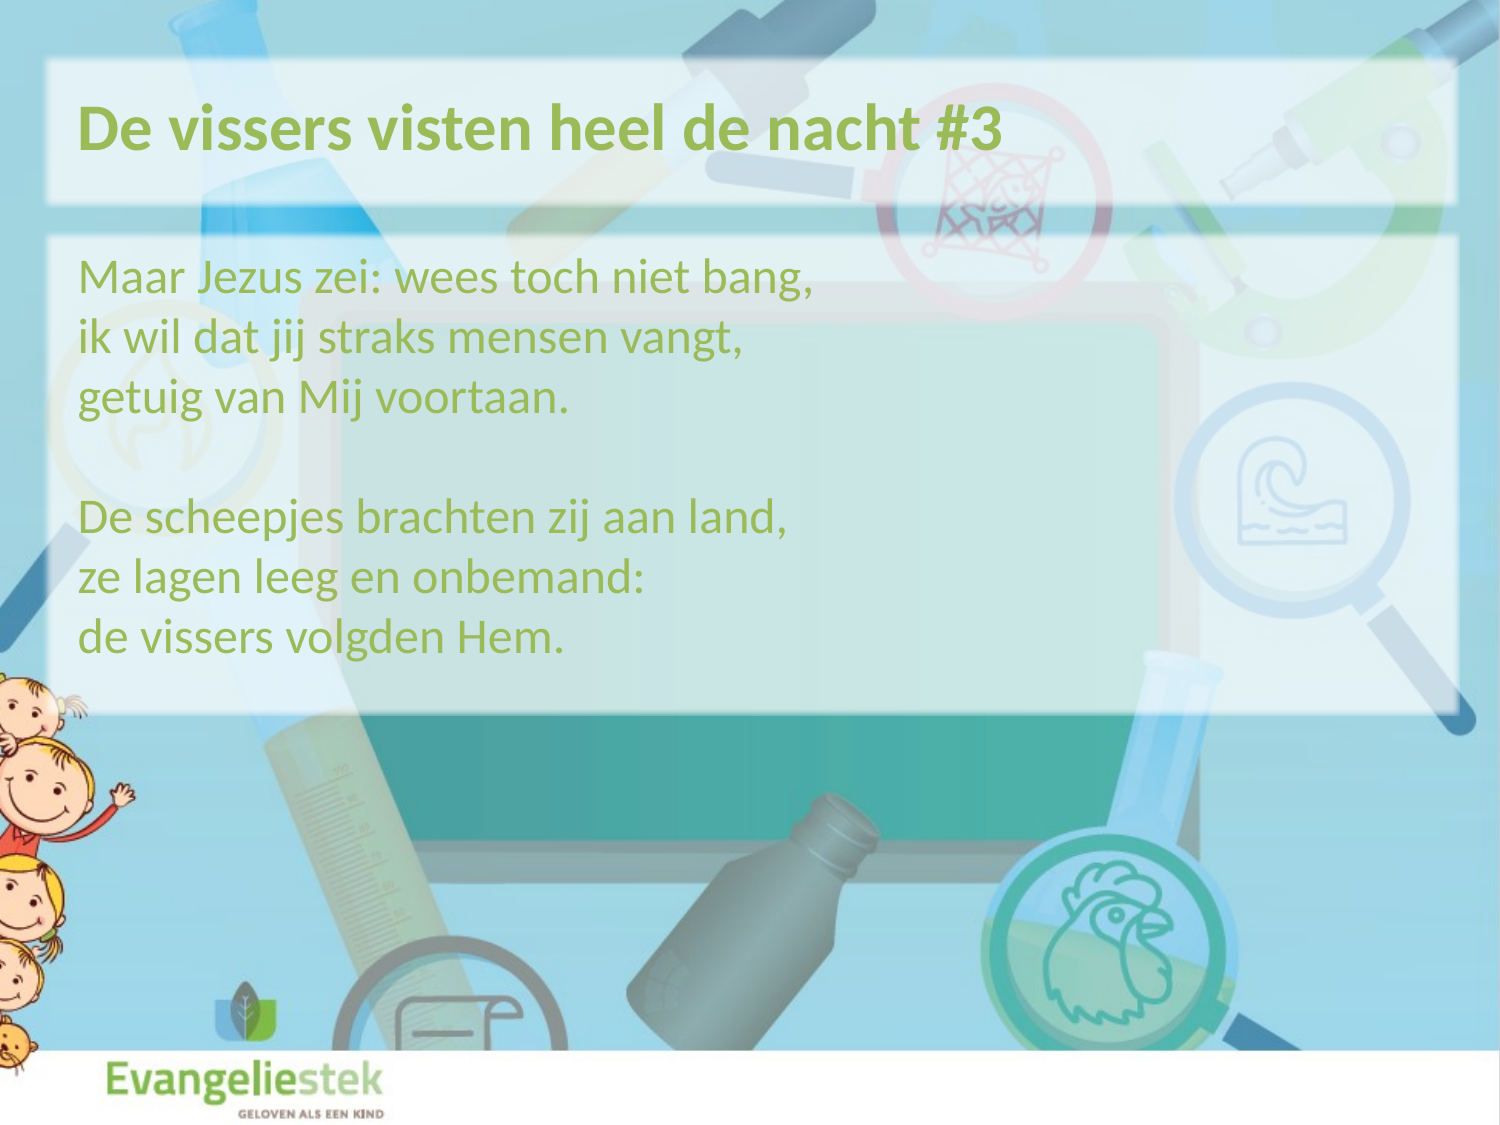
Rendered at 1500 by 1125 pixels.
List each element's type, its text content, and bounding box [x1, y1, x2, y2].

picture [0, 0, 1500, 1125]
text_box Maar Jezus zei: wees toch niet bang, ik wil dat jij straks mensen vangt, getuig van Mij voortaan. De scheepjes brachten zij aan land, ze lagen leeg en onbemand: de vissers volgden Hem. [50, 239, 1454, 713]
text_box De vissers visten heel de nacht #3 [52, 64, 1453, 202]
